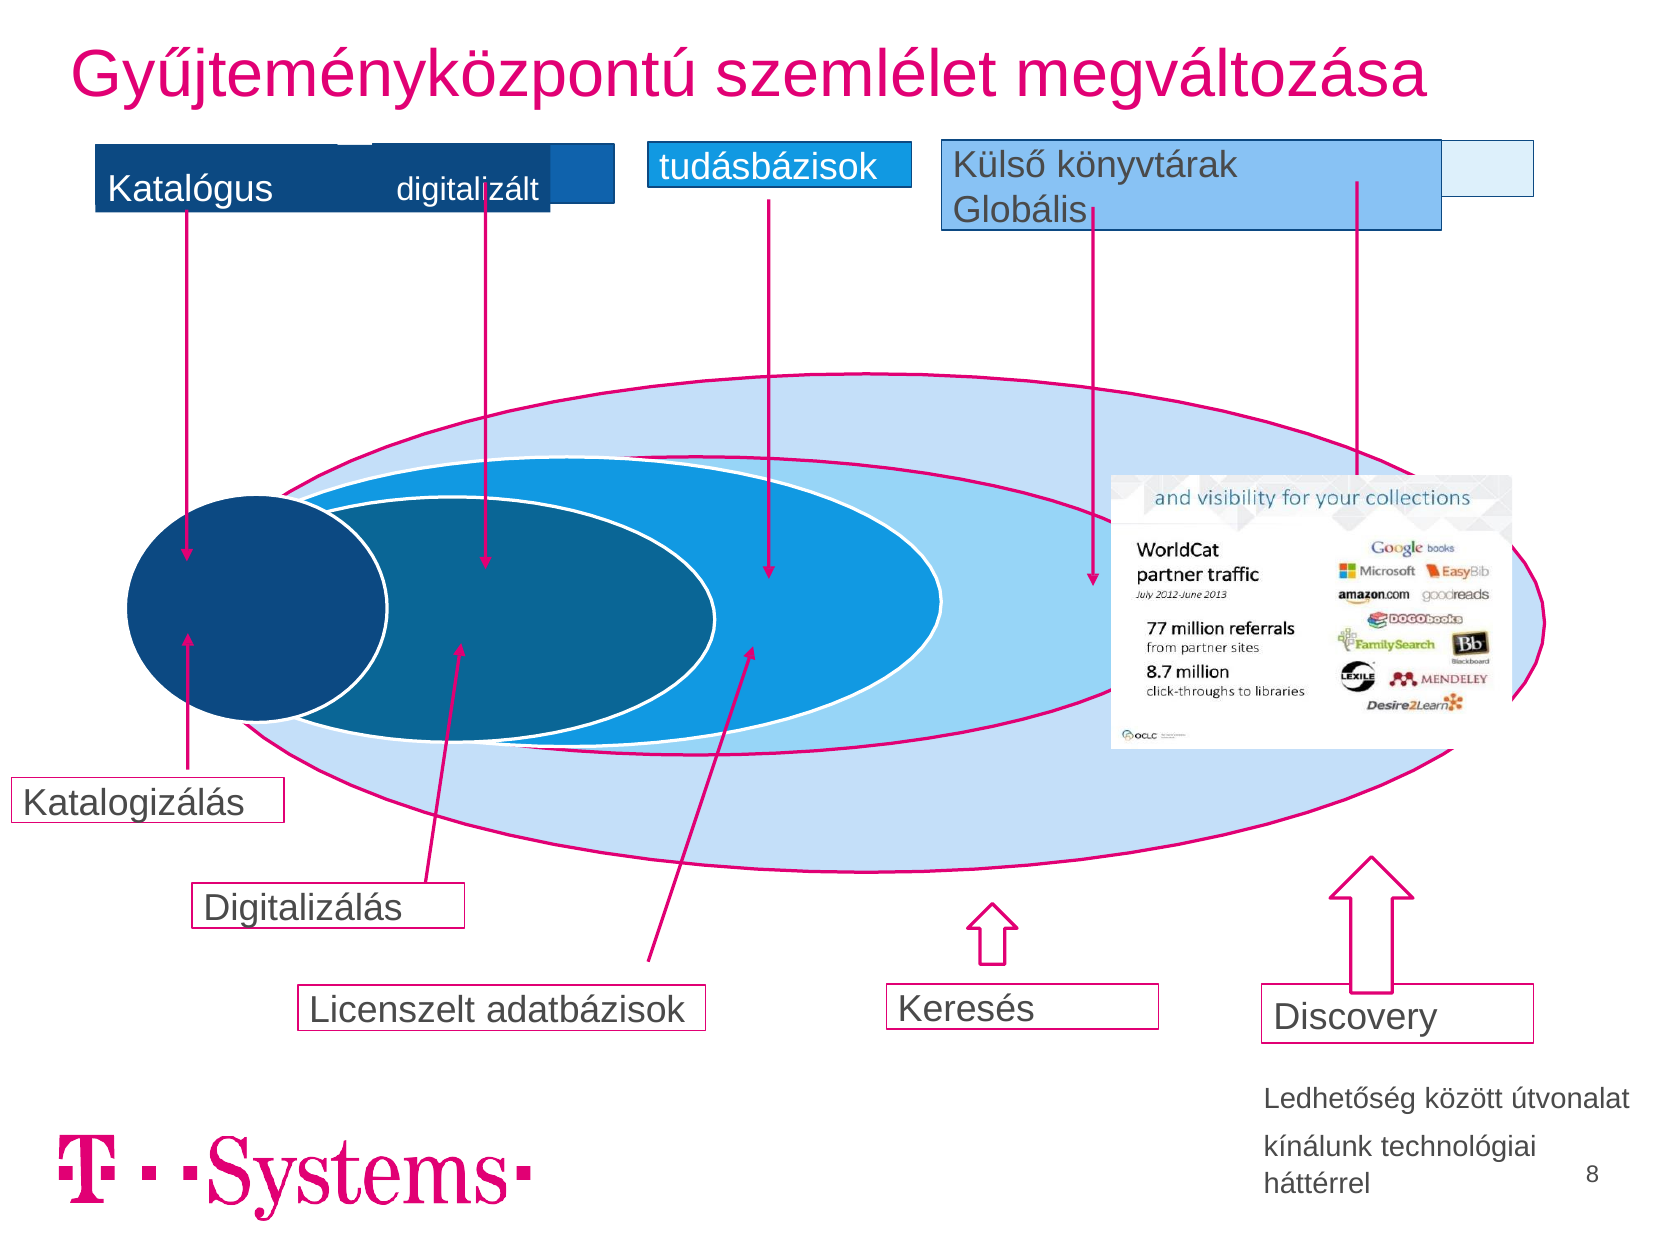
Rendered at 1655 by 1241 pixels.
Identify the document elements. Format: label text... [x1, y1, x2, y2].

text_box [1513, 548, 1545, 698]
text_box [1359, 451, 1412, 475]
text_box [631, 456, 767, 479]
text_box [243, 718, 444, 815]
text_box Katalogizálás [11, 777, 284, 823]
text_box kínálunk technológiai háttérrel [1261, 1126, 1584, 1199]
text_box [125, 494, 388, 723]
text_box 8 [1584, 1158, 1598, 1187]
text_box [438, 742, 714, 863]
text_box [181, 633, 195, 770]
text_box Ledhetőség között útvonalat [1261, 1079, 1632, 1115]
text_box Keresés [886, 983, 1159, 1029]
text_box [282, 417, 483, 500]
text_box [1330, 856, 1414, 993]
text_box [1086, 237, 1100, 587]
text_box [295, 496, 715, 743]
text_box [967, 903, 1018, 965]
title Gyűjteményközpontú szemlélet megváltozása [22, 29, 1633, 237]
text_box [1111, 475, 1513, 749]
text_box [1095, 388, 1355, 521]
text_box [646, 646, 756, 963]
text_box [719, 458, 1111, 755]
text_box [523, 734, 721, 756]
text_box [300, 460, 483, 511]
picture [209, 1136, 507, 1221]
text_box [473, 456, 942, 747]
text_box Digitalizálás [192, 882, 465, 928]
text_box [762, 237, 776, 579]
text_box [683, 691, 1452, 873]
text_box [423, 643, 466, 884]
text_box [180, 237, 194, 562]
text_box [1355, 237, 1359, 475]
text_box Discovery [1271, 992, 1440, 1038]
text_box Licenszelt adatbázisok [298, 985, 706, 1031]
text_box [771, 373, 1091, 513]
text_box [479, 237, 492, 570]
text_box [1261, 983, 1534, 1044]
text_box [488, 376, 767, 460]
